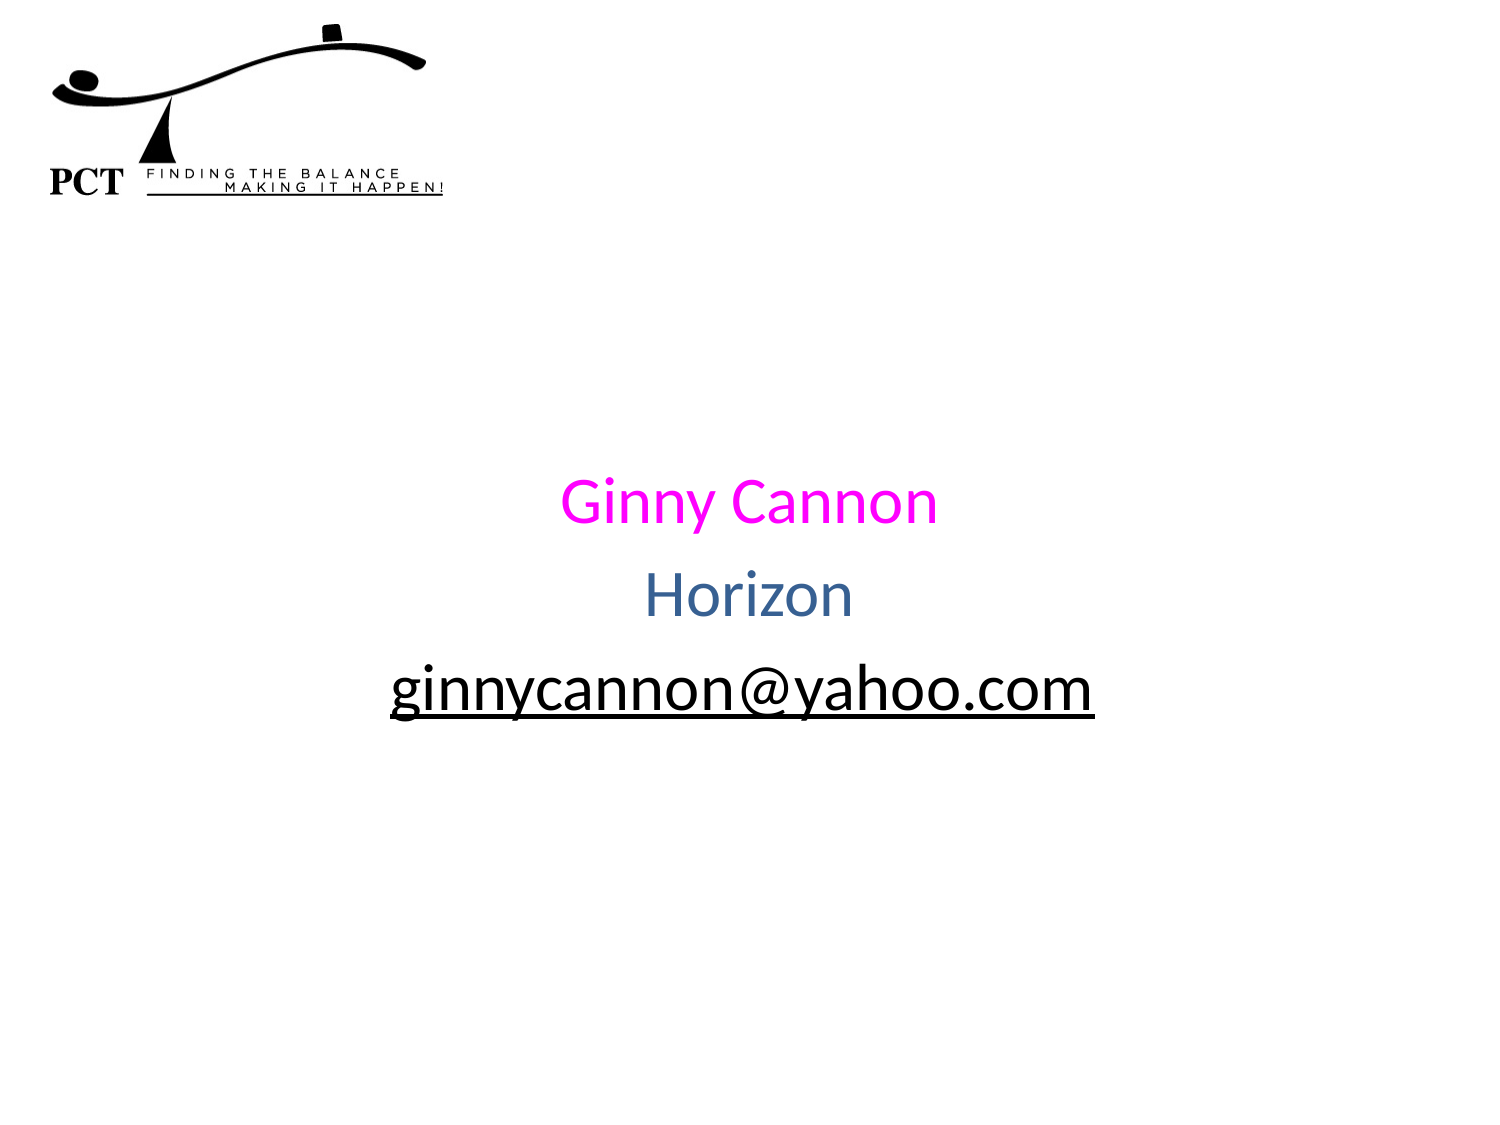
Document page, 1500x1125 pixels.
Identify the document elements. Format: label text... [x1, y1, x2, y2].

list Ginny Cannon Horizon ginnycannon@yahoo.com [75, 262, 1425, 1005]
picture [49, 24, 444, 197]
